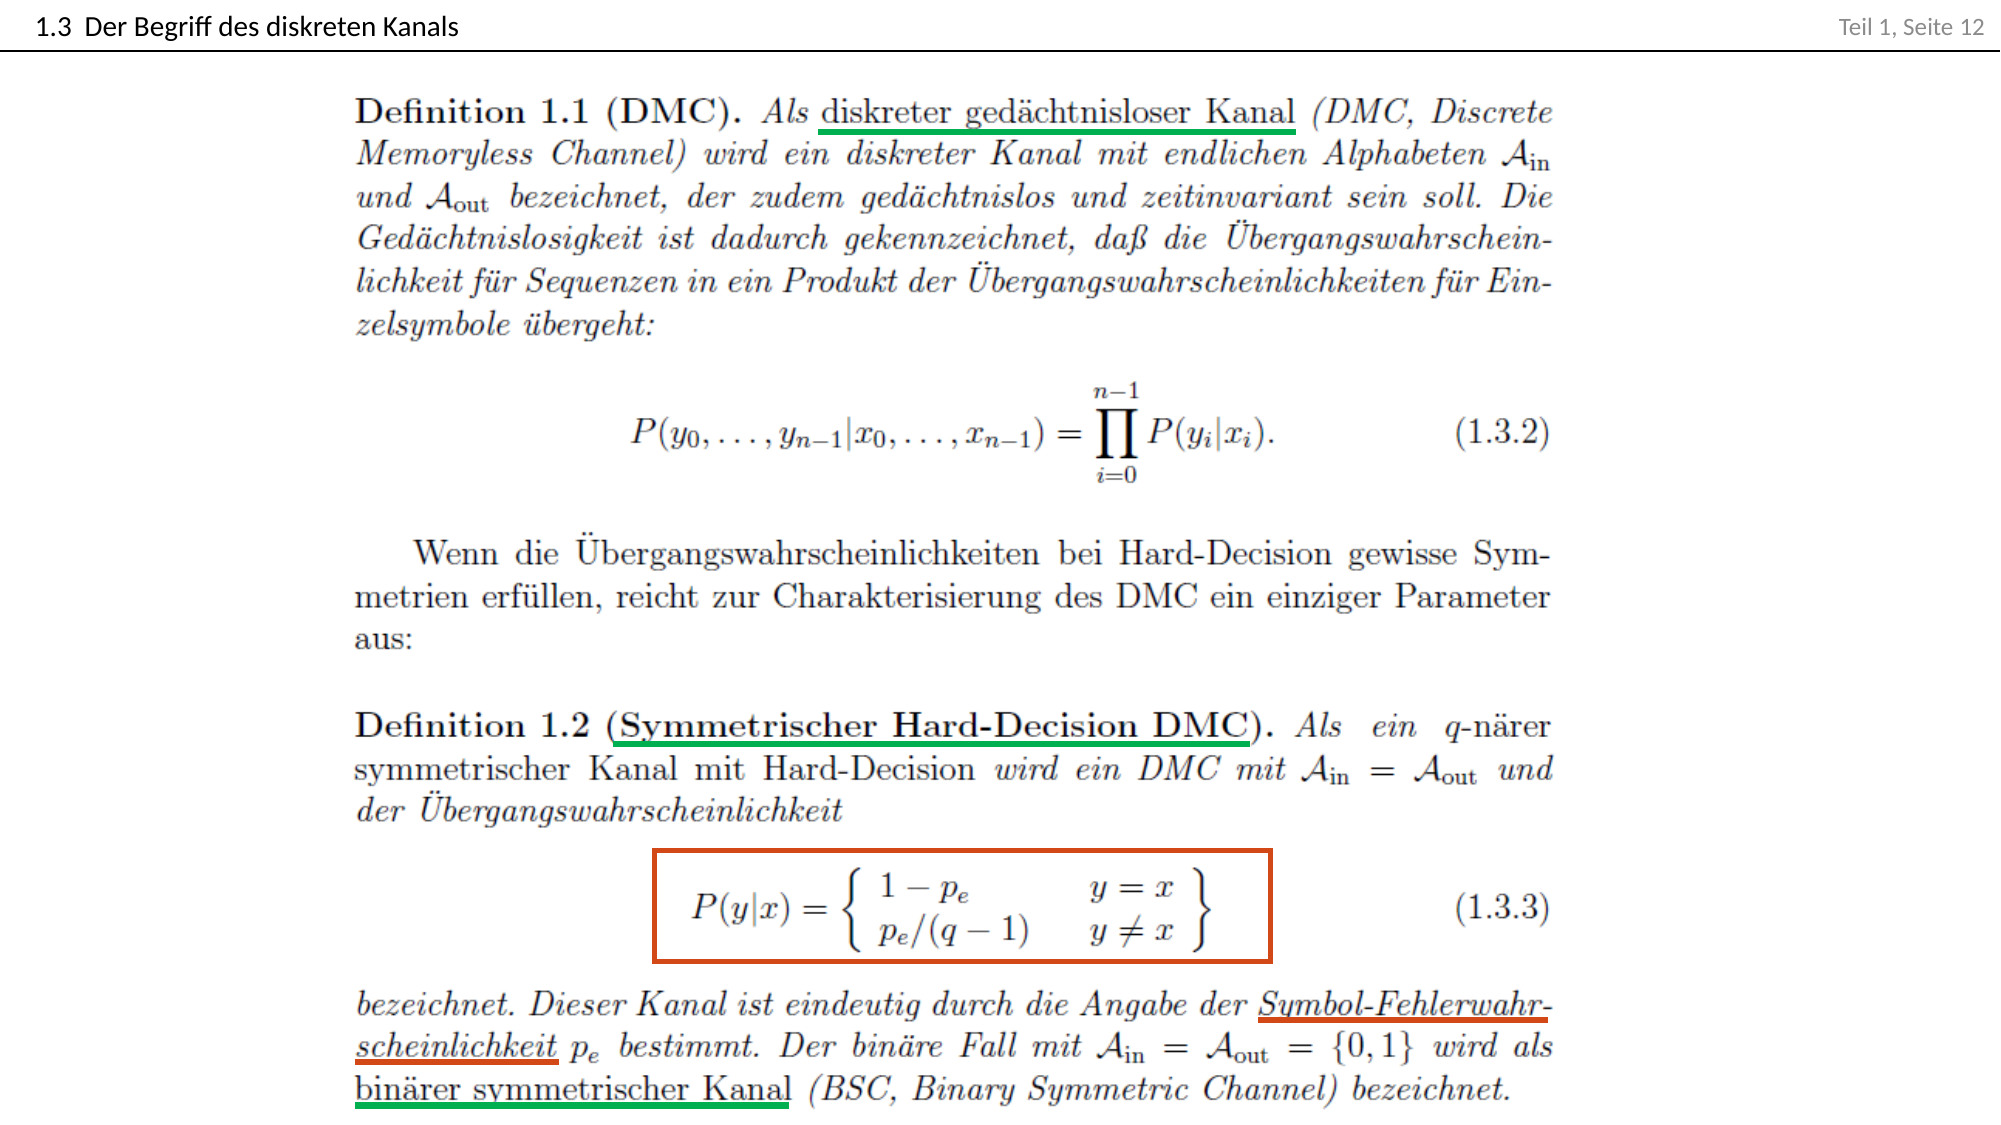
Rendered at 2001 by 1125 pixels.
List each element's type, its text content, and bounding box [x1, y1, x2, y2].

slide_number Teil 1, Seite 12 [0, 0, 2000, 51]
picture [328, 60, 1578, 1113]
text_box 1.3 Der Begriff des diskreten Kanals [19, 0, 475, 50]
